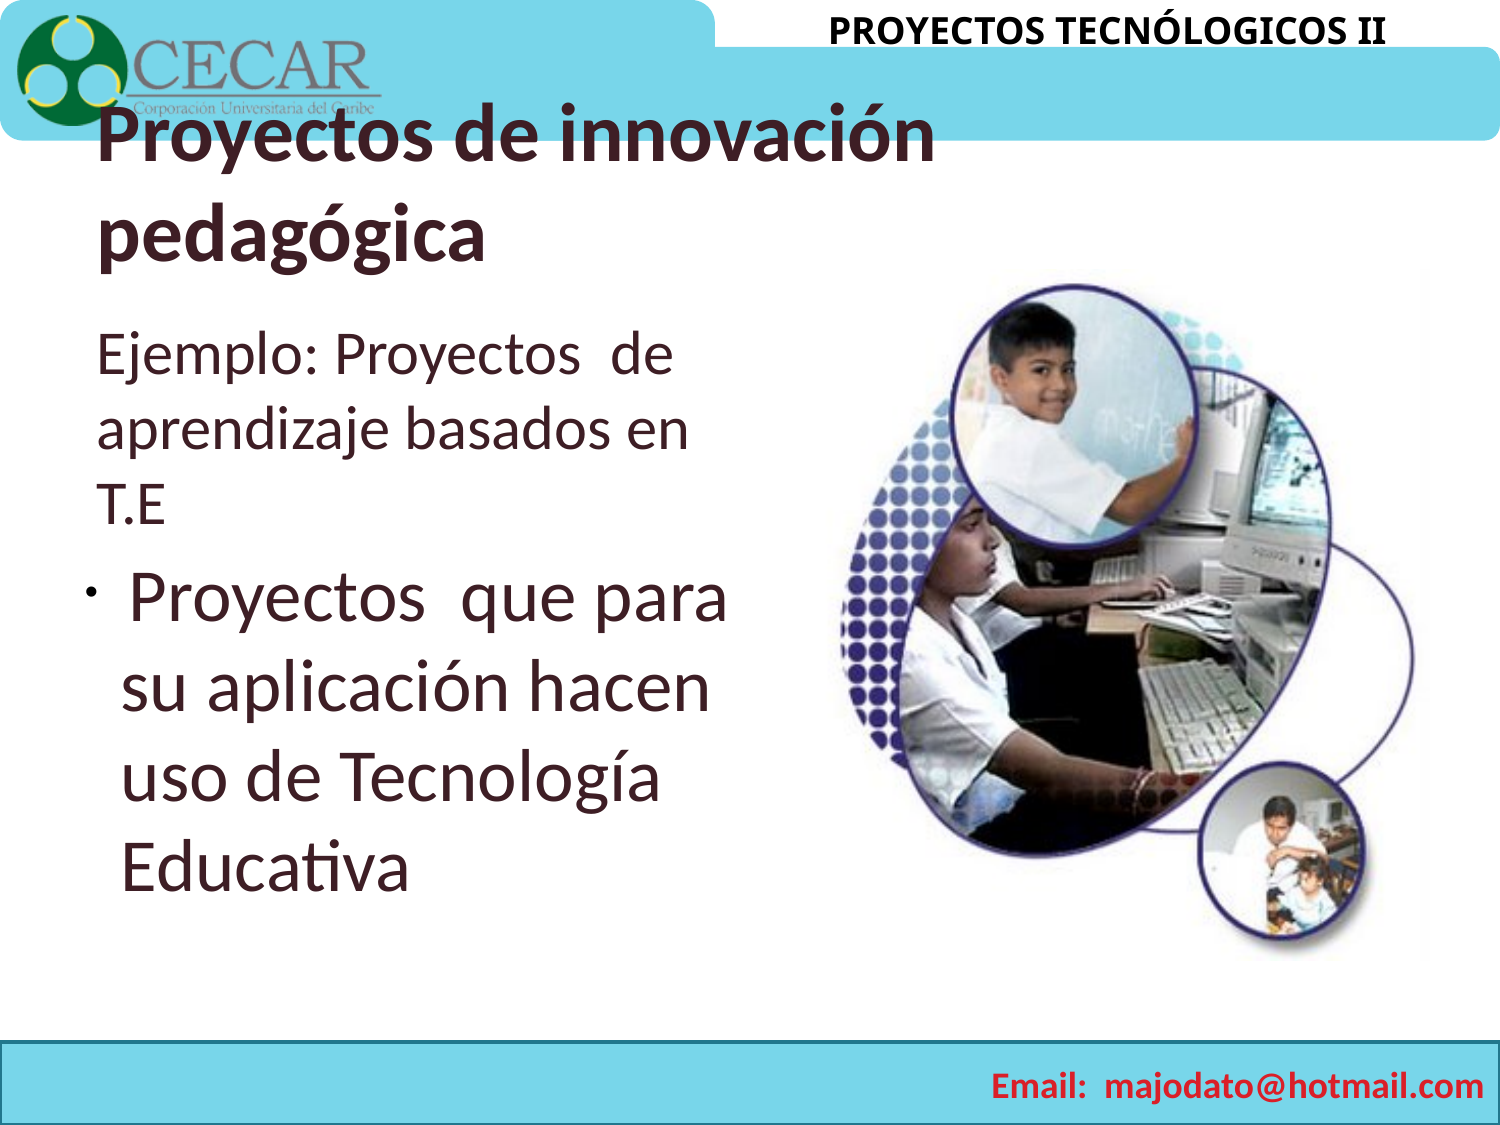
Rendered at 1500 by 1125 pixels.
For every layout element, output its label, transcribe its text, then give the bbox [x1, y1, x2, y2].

picture [796, 269, 1430, 962]
picture [17, 15, 382, 126]
text_box Ejemplo: Proyectos de aprendizaje basados en T.E [82, 304, 762, 538]
text_box Proyectos que para su aplicación hacen uso de Tecnología Educativa [70, 538, 786, 914]
text_box Proyectos de innovación pedagógica [82, 70, 1336, 285]
